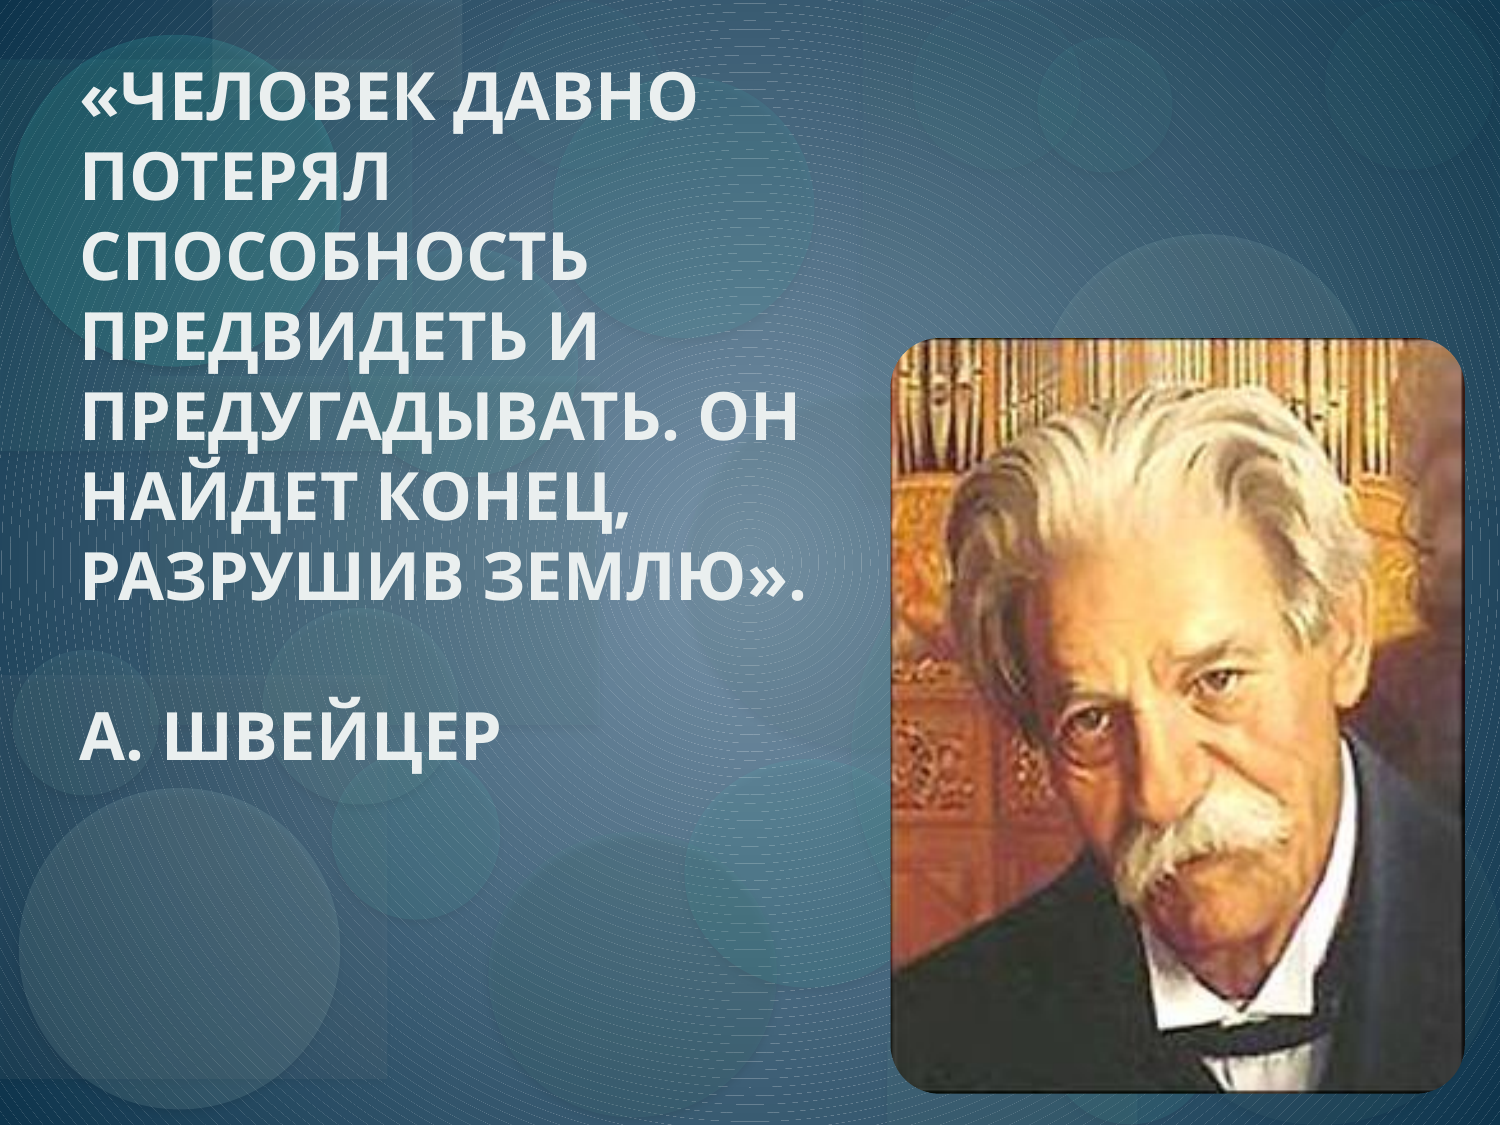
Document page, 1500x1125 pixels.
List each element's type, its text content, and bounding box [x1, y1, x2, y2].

picture [890, 337, 1466, 1094]
text_box «Человек давно потерял способность предвидеть и предугадывать. Он найдет конец, разрушив Землю». А. Швейцер [64, 46, 932, 782]
